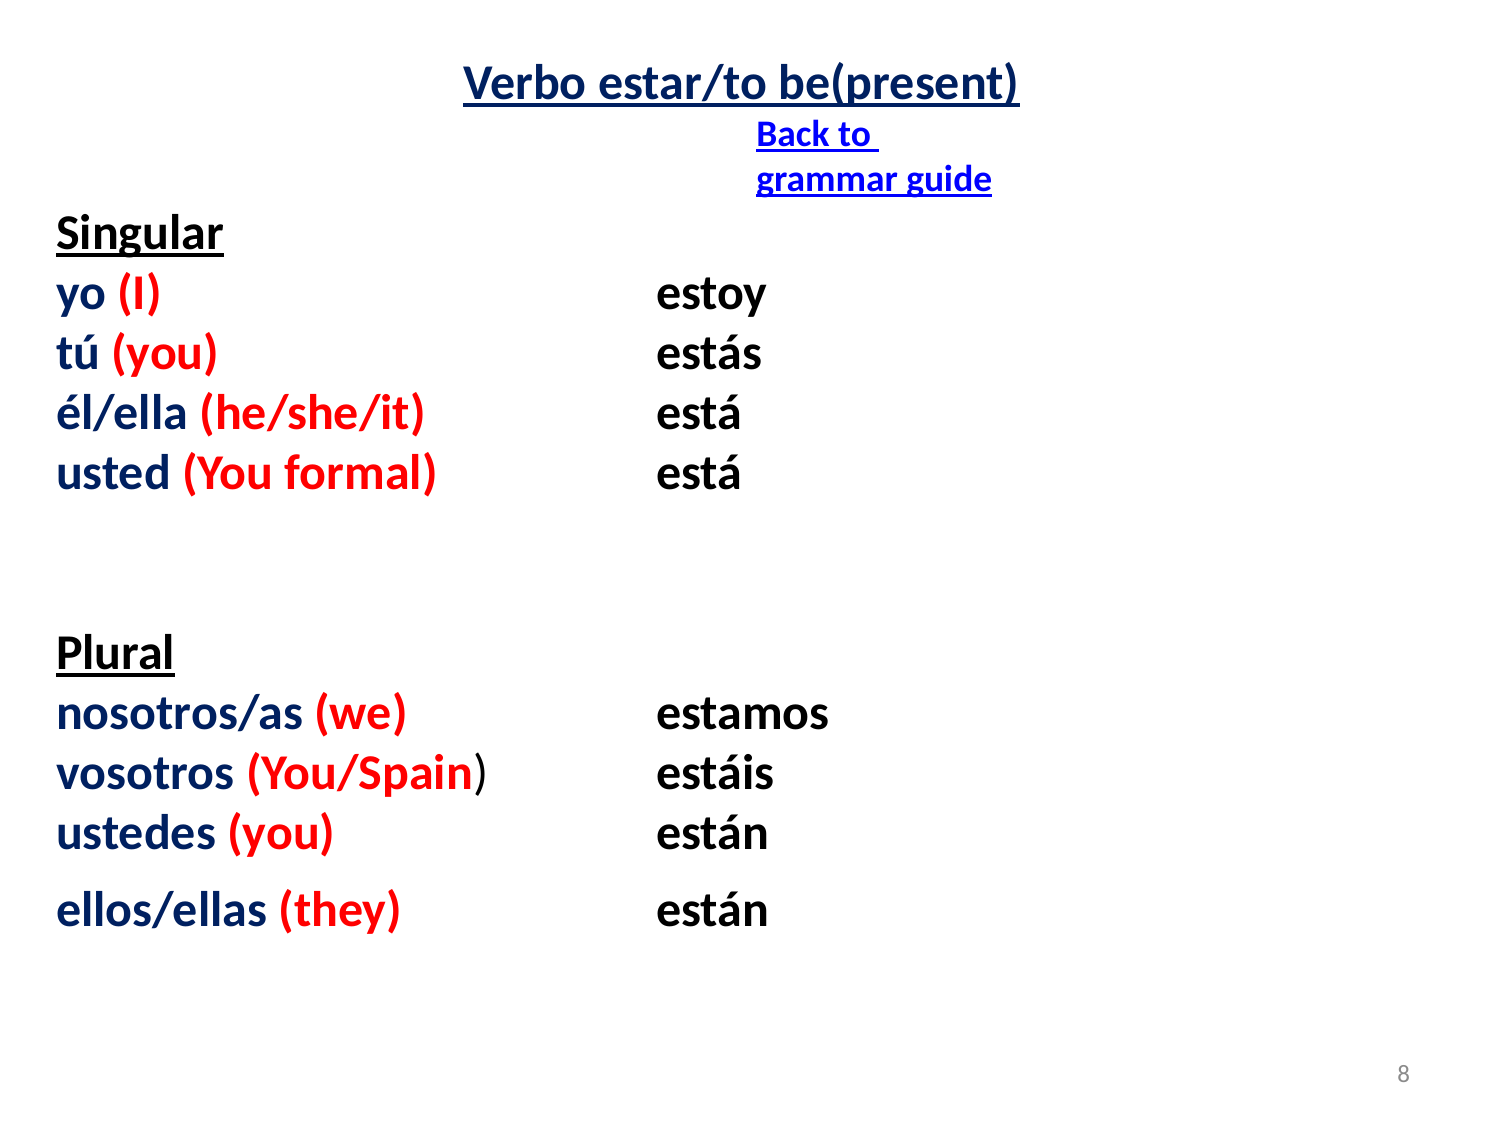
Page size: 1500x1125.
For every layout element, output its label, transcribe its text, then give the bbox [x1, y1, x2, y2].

text_box Verbo estar/to be(present) Singular yo (I) estoy tú (you) estás él/ella (he/she/it) está usted (You formal) está Plural nosotros/as (we) estamos vosotros (You/Spain) estáis ustedes (you) están ellos/ellas (they) están [41, 42, 1442, 948]
text_box Back to grammar guide [741, 101, 1020, 207]
slide_number 8 [1074, 1042, 1425, 1103]
